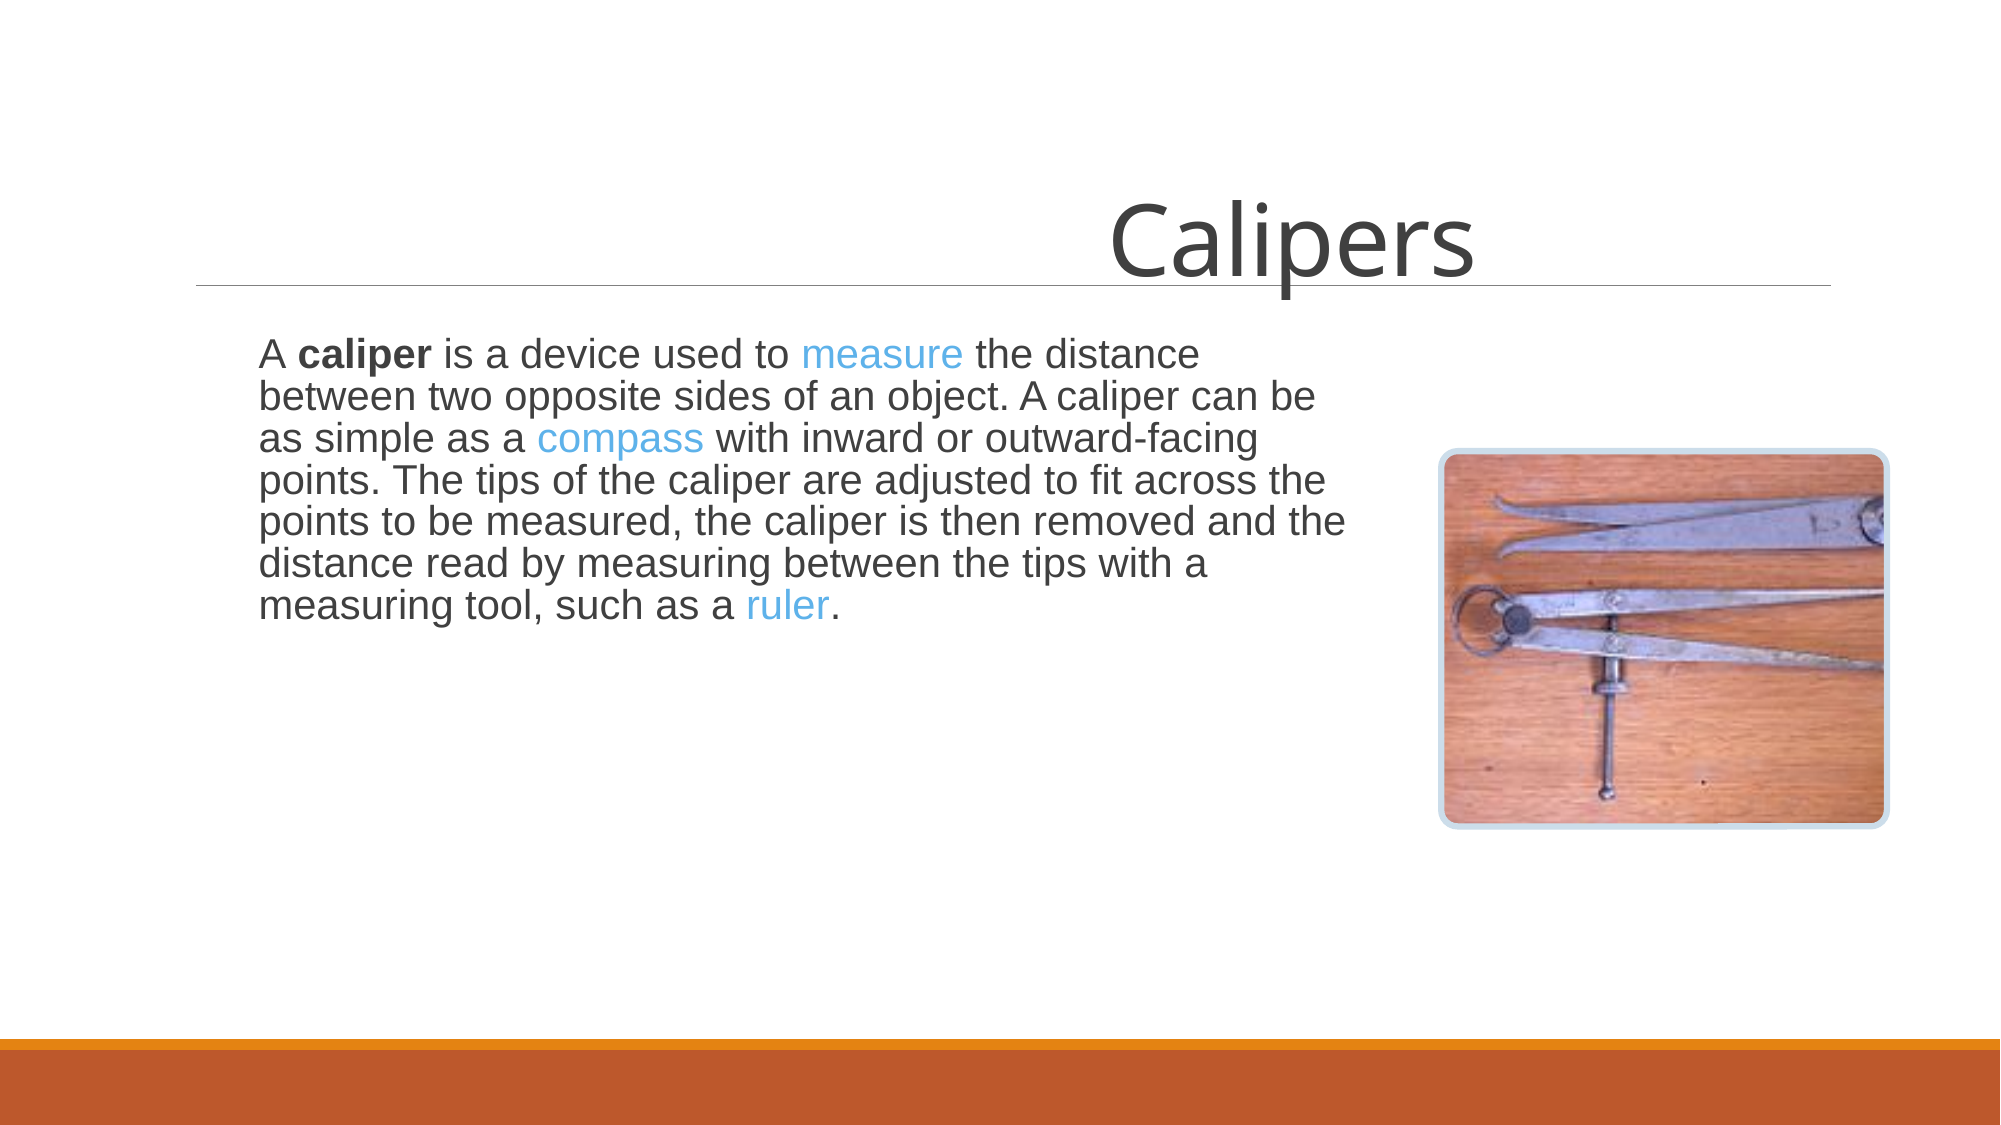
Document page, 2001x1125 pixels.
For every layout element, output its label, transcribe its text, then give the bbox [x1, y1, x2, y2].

title Calipers [243, 112, 1887, 307]
list A caliper is a device used to measure the distance between two opposite sides of an object. A caliper can be as simple as a compass with inward or outward-facing points. The tips of the caliper are adjusted to fit across the points to be measured, the caliper is then removed and the distance read by measuring between the tips with a measuring tool, such as a ruler. [243, 327, 1369, 950]
picture [1440, 450, 1888, 827]
